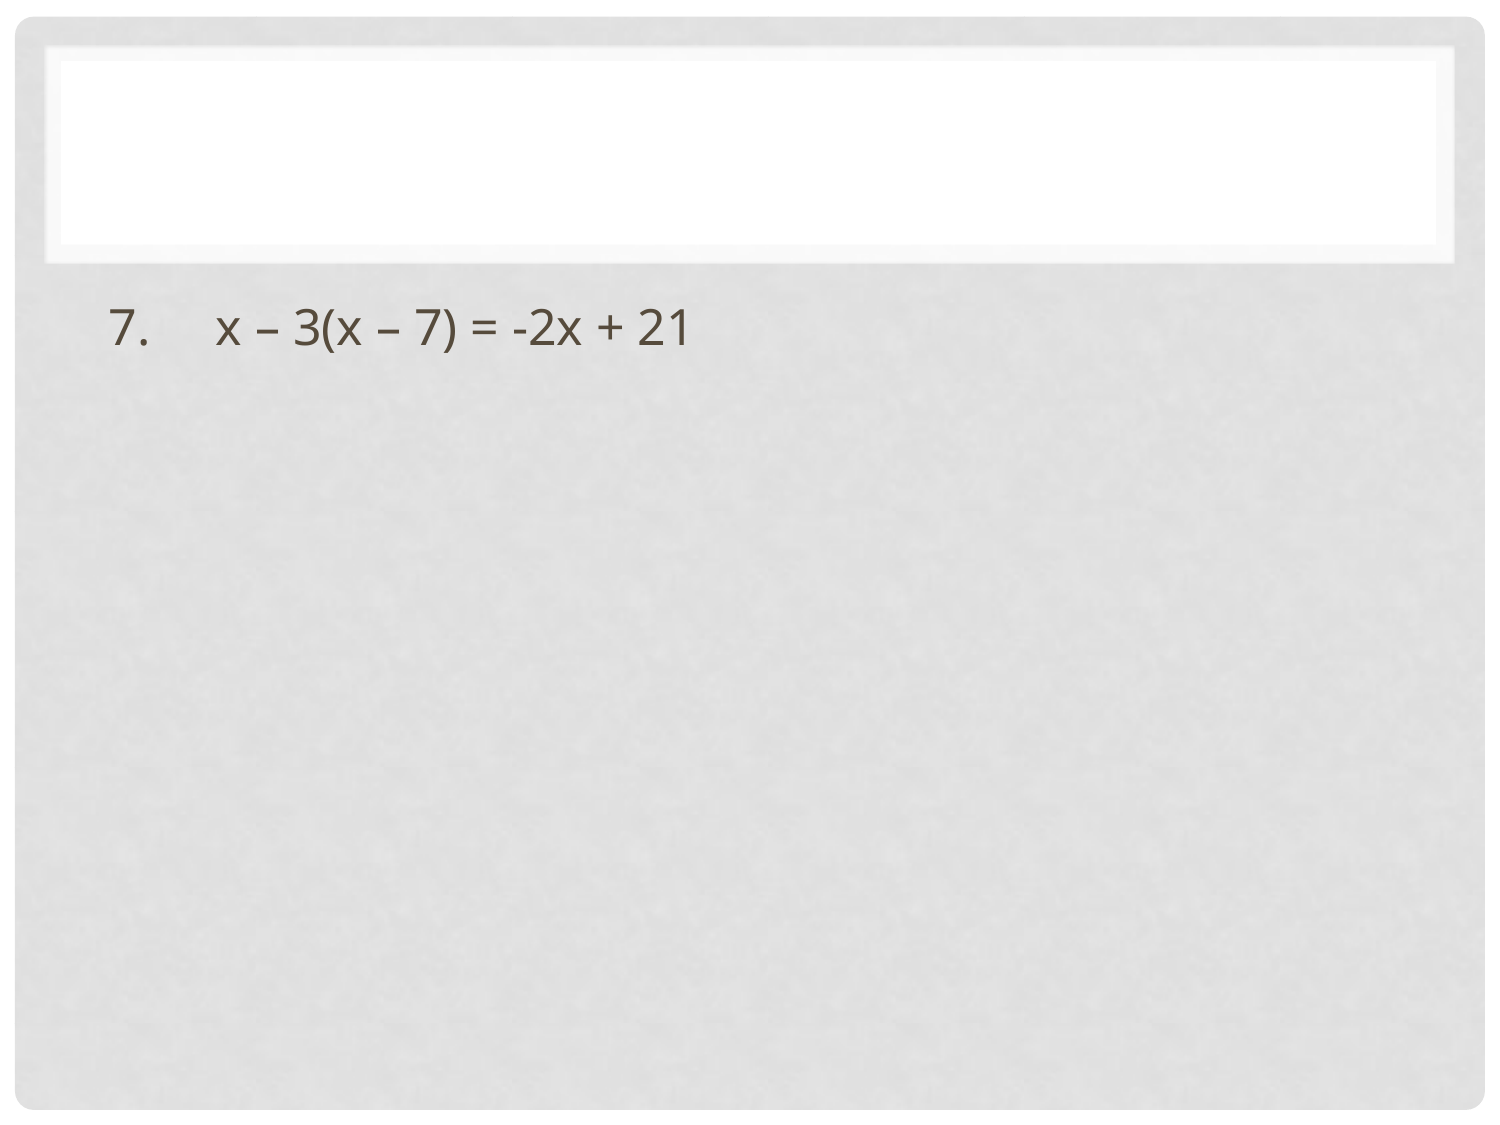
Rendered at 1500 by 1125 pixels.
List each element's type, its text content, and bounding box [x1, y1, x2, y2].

list 7. x – 3(x – 7) = -2x + 21 [75, 287, 1425, 1005]
